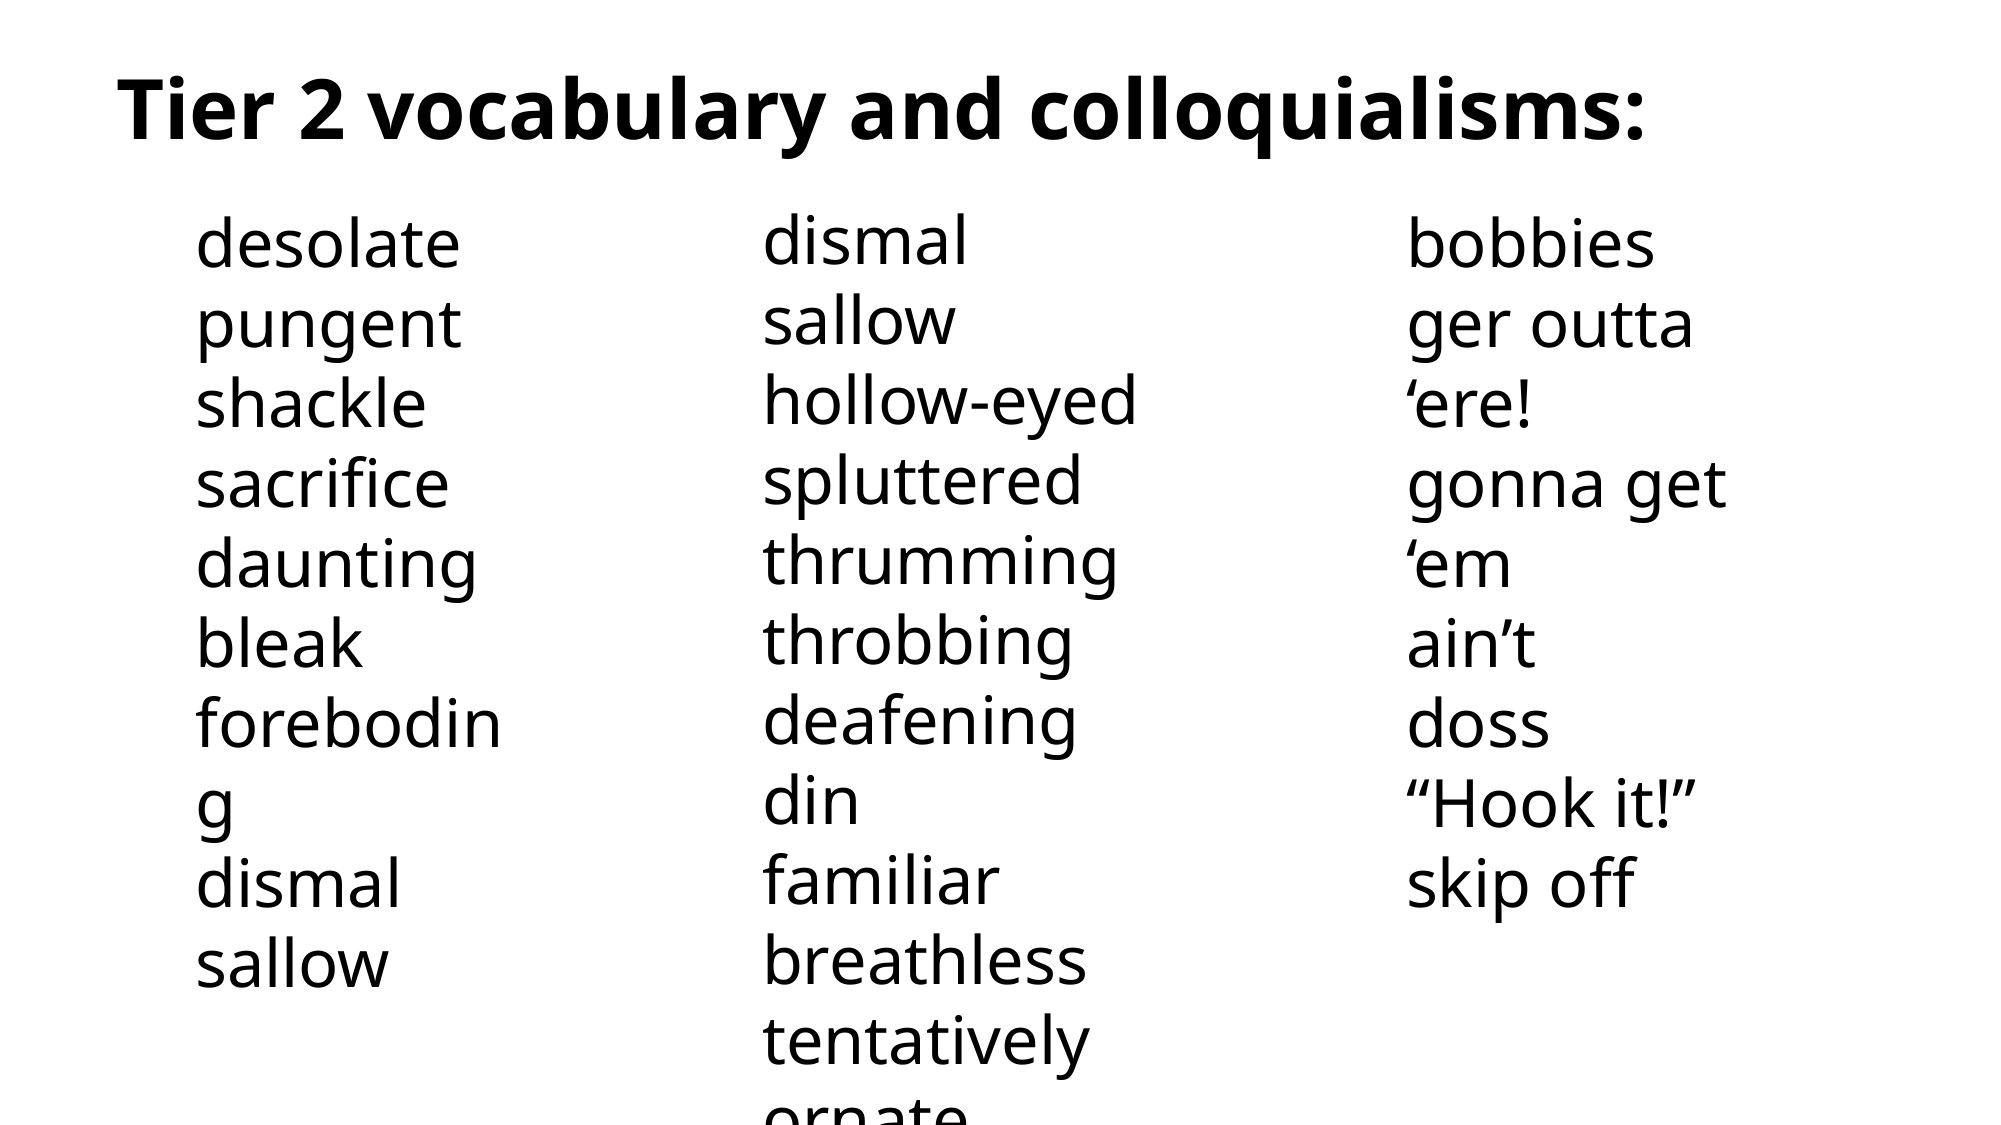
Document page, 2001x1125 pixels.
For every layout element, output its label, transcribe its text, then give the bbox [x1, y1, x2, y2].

title Tier 2 vocabulary and colloquialisms: [101, 30, 1899, 194]
text_box bobbies ger outta ‘ere! gonna get ‘em ain’t doss “Hook it!” skip off [1391, 193, 1853, 974]
text_box desolate pungent shackle sacrifice daunting bleak foreboding dismal sallow [180, 193, 537, 1054]
text_box dismal sallow hollow-eyed spluttered thrumming throbbing deafening din familiar breathless tentatively ornate [747, 190, 1181, 1125]
